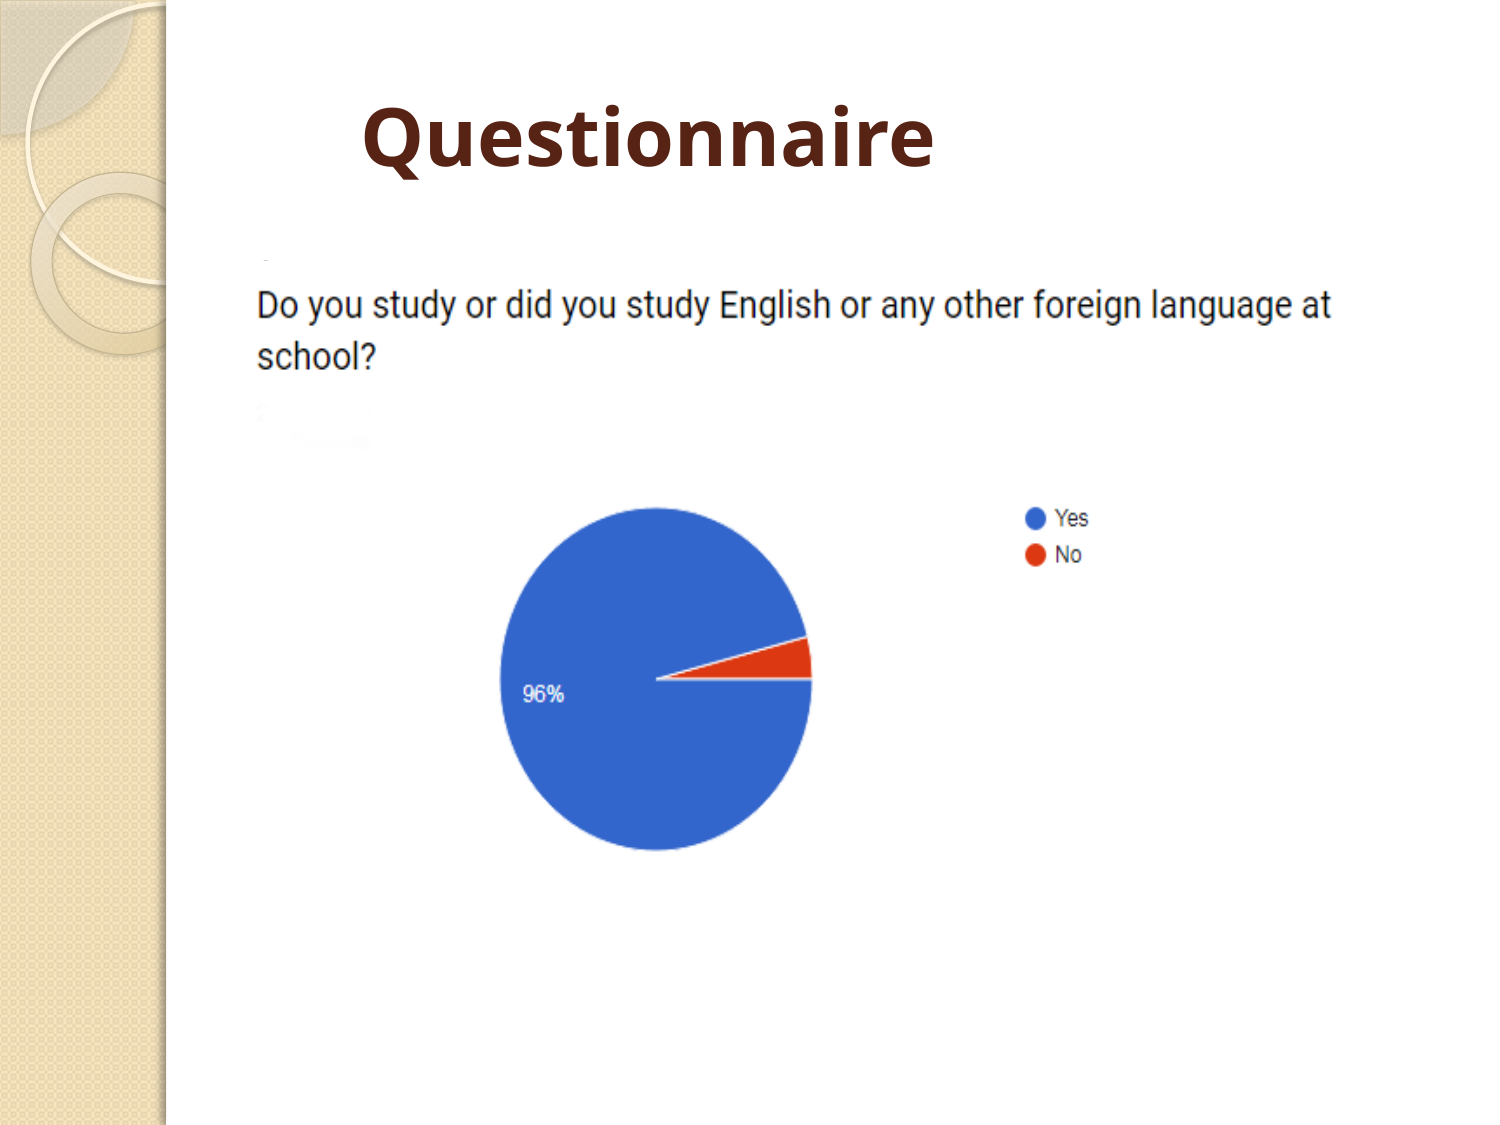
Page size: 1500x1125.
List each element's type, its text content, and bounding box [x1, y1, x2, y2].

list 2. [235, 237, 1466, 1025]
title Questionnaire [123, 78, 1174, 191]
picture [241, 261, 1339, 888]
